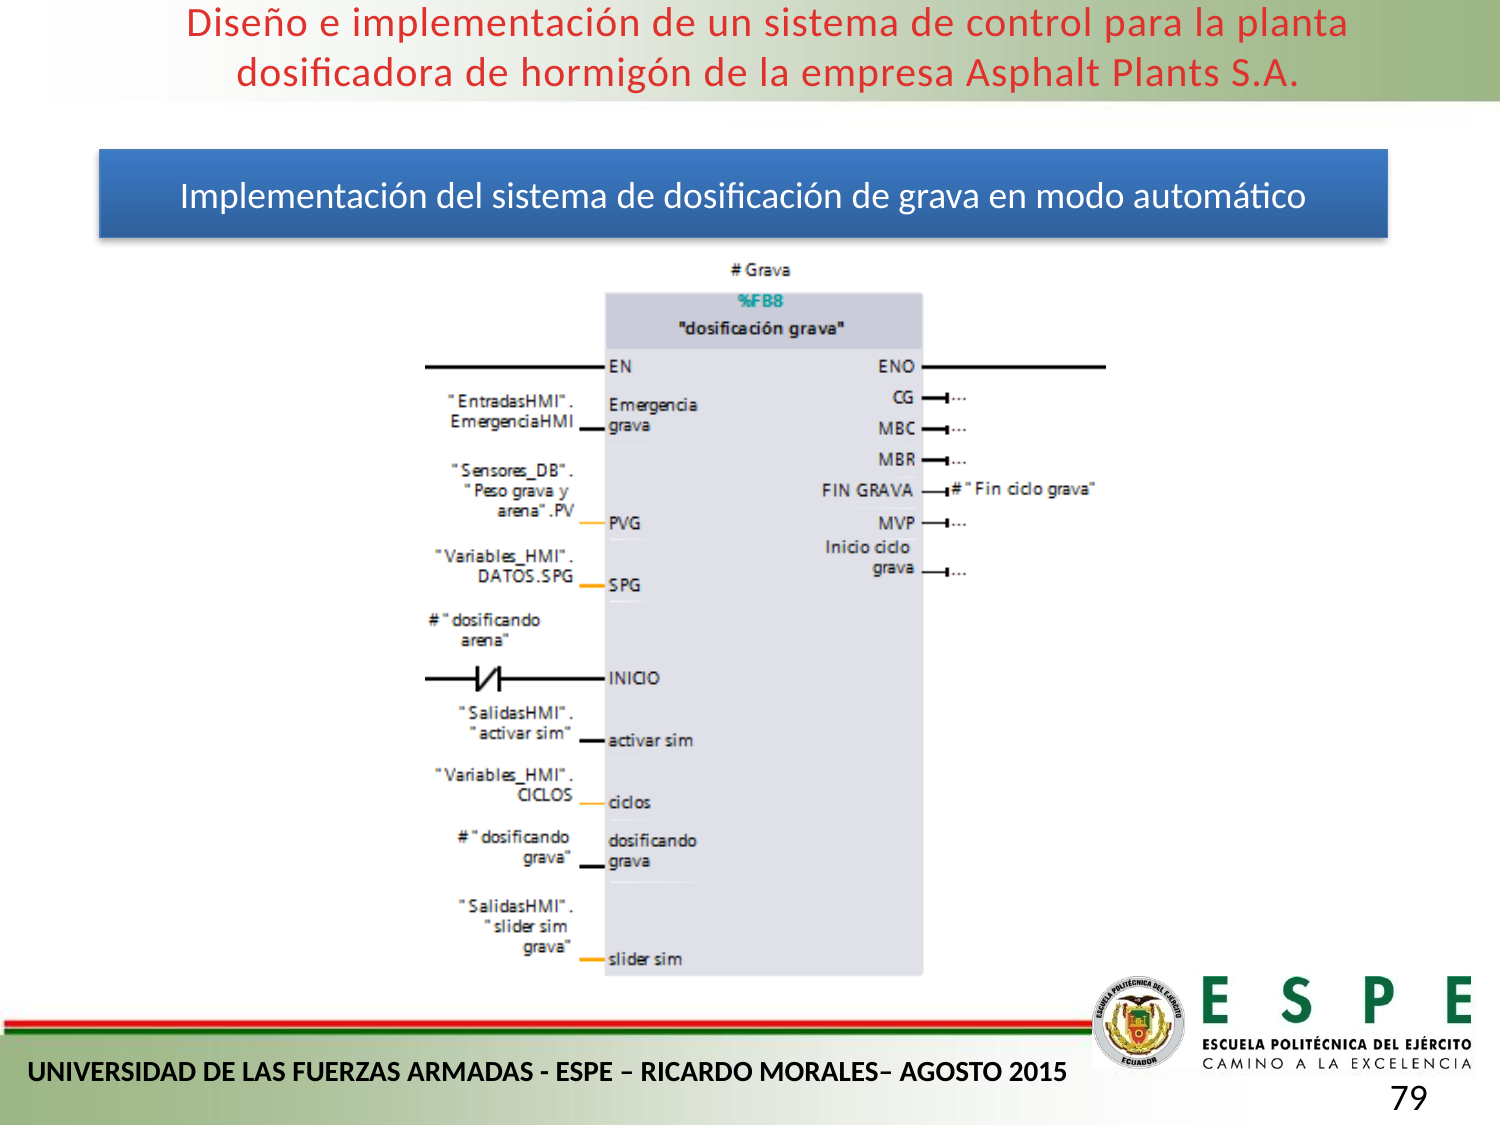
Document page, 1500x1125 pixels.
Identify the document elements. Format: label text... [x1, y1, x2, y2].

picture [0, 0, 1500, 1125]
slide_number 79 [1374, 1065, 1450, 1125]
text_box Implementación del sistema de dosificación de grava en modo automático [99, 149, 1388, 238]
footer UNIVERSIDAD DE LAS FUERZAS ARMADAS - ESPE – RICARDO MORALES– AGOSTO 2015 [12, 1044, 1185, 1125]
text_box Diseño e implementación de un sistema de control para la planta dosificadora de hormigón de la empresa Asphalt Plants S.A. [75, 0, 1463, 125]
